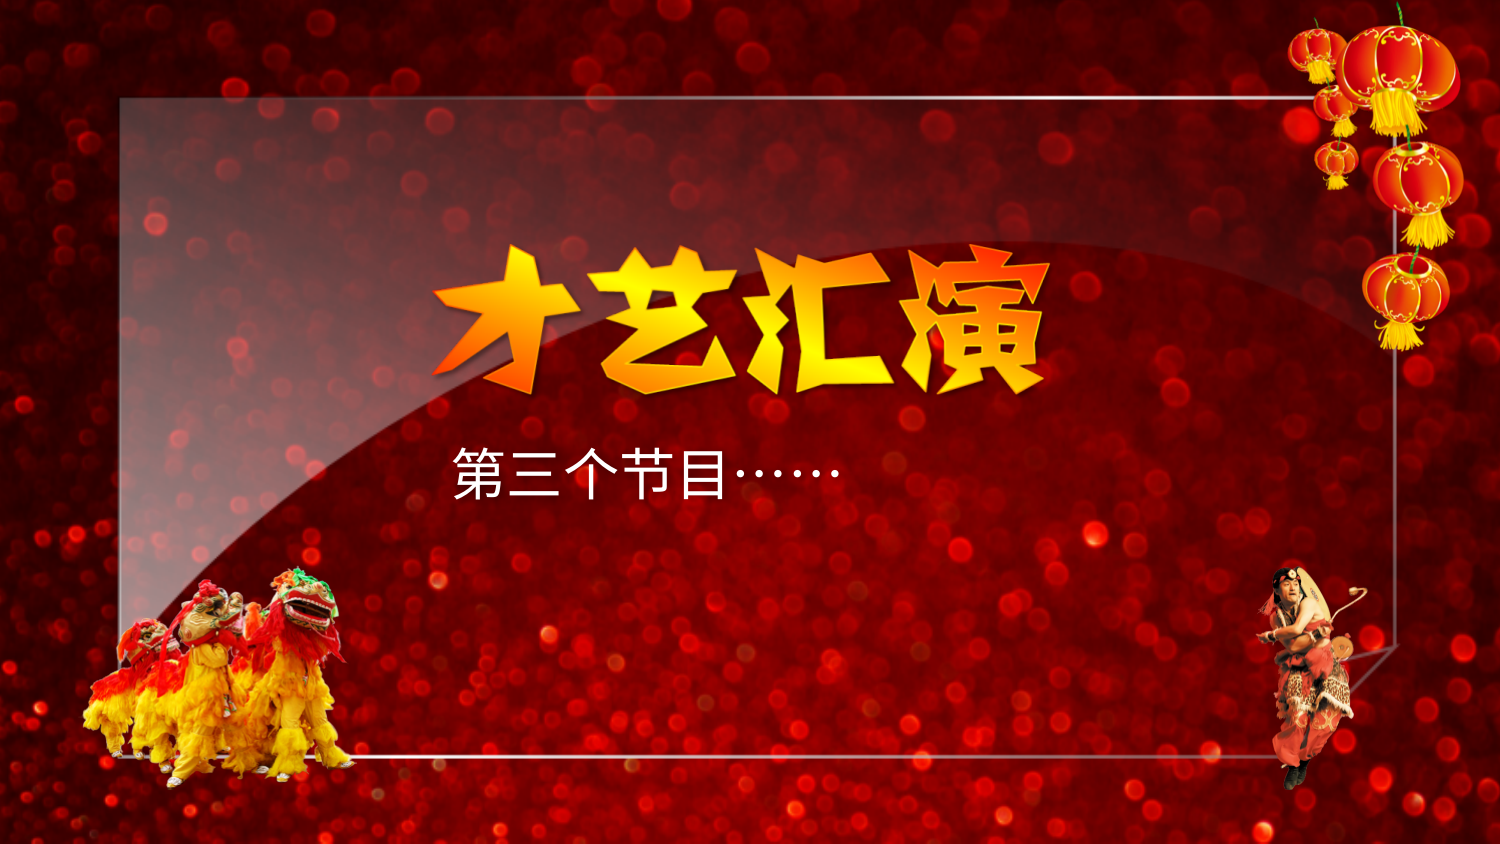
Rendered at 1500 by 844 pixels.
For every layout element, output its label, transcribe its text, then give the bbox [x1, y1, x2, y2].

text_box 第三个节目…… [419, 433, 876, 513]
picture [0, 0, 1500, 844]
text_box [1286, 0, 1479, 374]
